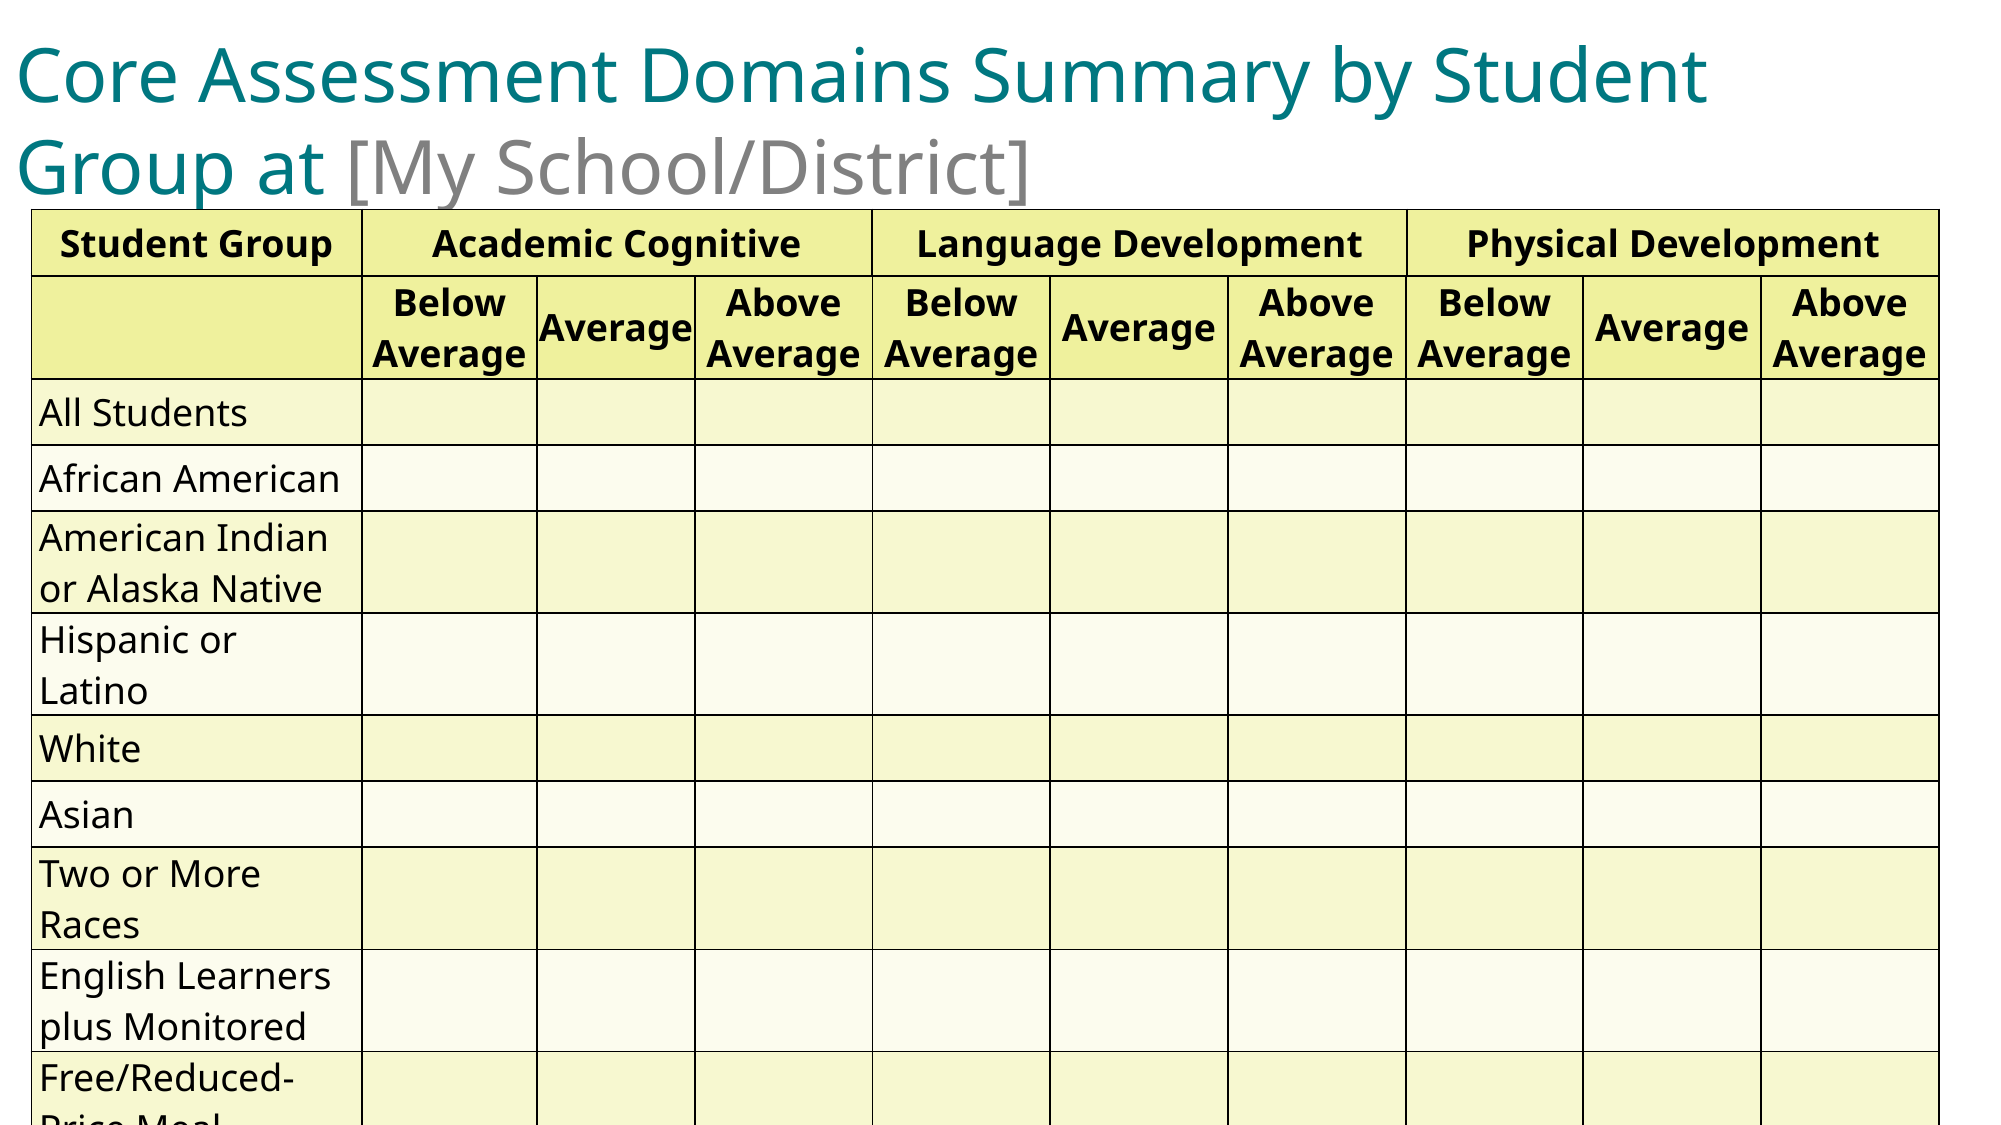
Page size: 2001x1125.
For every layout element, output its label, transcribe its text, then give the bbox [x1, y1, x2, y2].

table_cell [363, 512, 536, 612]
table_cell [1229, 848, 1405, 949]
table_cell [1229, 380, 1405, 444]
table_cell [696, 1052, 872, 1125]
table_cell [1051, 716, 1227, 780]
table_header Academic Cognitive [363, 210, 871, 275]
table_header Below Average [873, 277, 1049, 378]
table_cell [696, 848, 872, 949]
table_cell [538, 446, 694, 510]
table_header Physical Development [1408, 210, 1938, 275]
table_cell [1584, 446, 1760, 510]
table_header Language Development [873, 210, 1406, 275]
table_cell [1407, 512, 1582, 612]
table_header Above Average [1229, 277, 1405, 378]
table_cell [363, 848, 536, 949]
table_cell [1584, 512, 1760, 612]
table_cell [1051, 446, 1227, 510]
table_cell [696, 614, 872, 714]
table_cell [1407, 716, 1582, 780]
table_cell [696, 782, 872, 846]
table_cell [538, 614, 694, 714]
table_cell [1762, 512, 1938, 612]
table_cell [1584, 848, 1760, 949]
table_cell [1762, 1052, 1938, 1125]
table_header Student Group [32, 210, 361, 275]
table_cell [1407, 1052, 1582, 1125]
table_cell [1762, 614, 1938, 714]
table_cell American Indian or Alaska Native [32, 512, 361, 612]
table_cell [538, 512, 694, 612]
table_cell [1229, 716, 1405, 780]
table_cell [1762, 380, 1938, 444]
table_cell [696, 380, 872, 444]
table_cell [1407, 446, 1582, 510]
table_cell [873, 716, 1049, 780]
table_cell [538, 950, 694, 1051]
table_cell [873, 380, 1049, 444]
table_cell [696, 950, 872, 1051]
table_cell [538, 1052, 694, 1125]
table_cell [1051, 614, 1227, 714]
table_cell [1051, 950, 1227, 1051]
table_cell All Students [32, 380, 361, 444]
table_cell [873, 512, 1049, 612]
table_cell [538, 380, 694, 444]
table_cell [873, 446, 1049, 510]
table_cell [538, 716, 694, 780]
table_cell [1584, 716, 1760, 780]
table_header Below Average [1407, 277, 1582, 378]
table_cell [873, 1052, 1049, 1125]
table_cell [363, 614, 536, 714]
table_cell [1584, 782, 1760, 846]
table_cell [1762, 716, 1938, 780]
table_cell [873, 614, 1049, 714]
table_cell [363, 782, 536, 846]
table_cell [1051, 380, 1227, 444]
table_cell [1229, 782, 1405, 846]
table_header Average [1584, 277, 1760, 378]
table_cell [1229, 512, 1405, 612]
table_cell [363, 1052, 536, 1125]
table_header Average [538, 277, 694, 378]
table_cell Asian [32, 782, 361, 846]
table_cell [1051, 782, 1227, 846]
table_cell [1051, 512, 1227, 612]
table_cell [696, 446, 872, 510]
table_cell [1762, 782, 1938, 846]
table_cell Free/Reduced-Price Meal [32, 1052, 361, 1125]
table_cell [1051, 848, 1227, 949]
table_cell [1584, 380, 1760, 444]
table_cell [538, 848, 694, 949]
table_cell [873, 848, 1049, 949]
table_cell [363, 380, 536, 444]
table_cell [1584, 1052, 1760, 1125]
table_header Above Average [1762, 277, 1938, 378]
table_cell [1407, 782, 1582, 846]
table_cell [1229, 950, 1405, 1051]
table_cell [1407, 380, 1582, 444]
table_cell [1229, 614, 1405, 714]
table_cell [1229, 446, 1405, 510]
table_cell [873, 950, 1049, 1051]
table_cell White [32, 716, 361, 780]
table_cell [538, 782, 694, 846]
table_cell English Learners plus Monitored [32, 950, 361, 1051]
table_cell [1762, 446, 1938, 510]
table_cell [363, 950, 536, 1051]
table_cell [1762, 848, 1938, 949]
table_header Average [1051, 277, 1227, 378]
table_cell [1229, 1052, 1405, 1125]
table_cell [363, 446, 536, 510]
table_cell [1051, 1052, 1227, 1125]
table_header Above Average [696, 277, 872, 378]
table_cell Two or More Races [32, 848, 361, 949]
table_cell [1584, 950, 1760, 1051]
table_cell [1762, 950, 1938, 1051]
table_cell [1407, 614, 1582, 714]
table_cell African American [32, 446, 361, 510]
table_cell [1407, 848, 1582, 949]
table_header Below Average [363, 277, 536, 378]
table_cell [1584, 614, 1760, 714]
table_header [32, 277, 361, 378]
table_cell Hispanic or Latino [32, 614, 361, 714]
table_cell [363, 716, 536, 780]
title Core Assessment Domains Summary by Student Group at [My School/District] [0, 0, 1908, 242]
table_cell [696, 716, 872, 780]
table_cell [873, 782, 1049, 846]
table_cell [1407, 950, 1582, 1051]
table_cell [696, 512, 872, 612]
